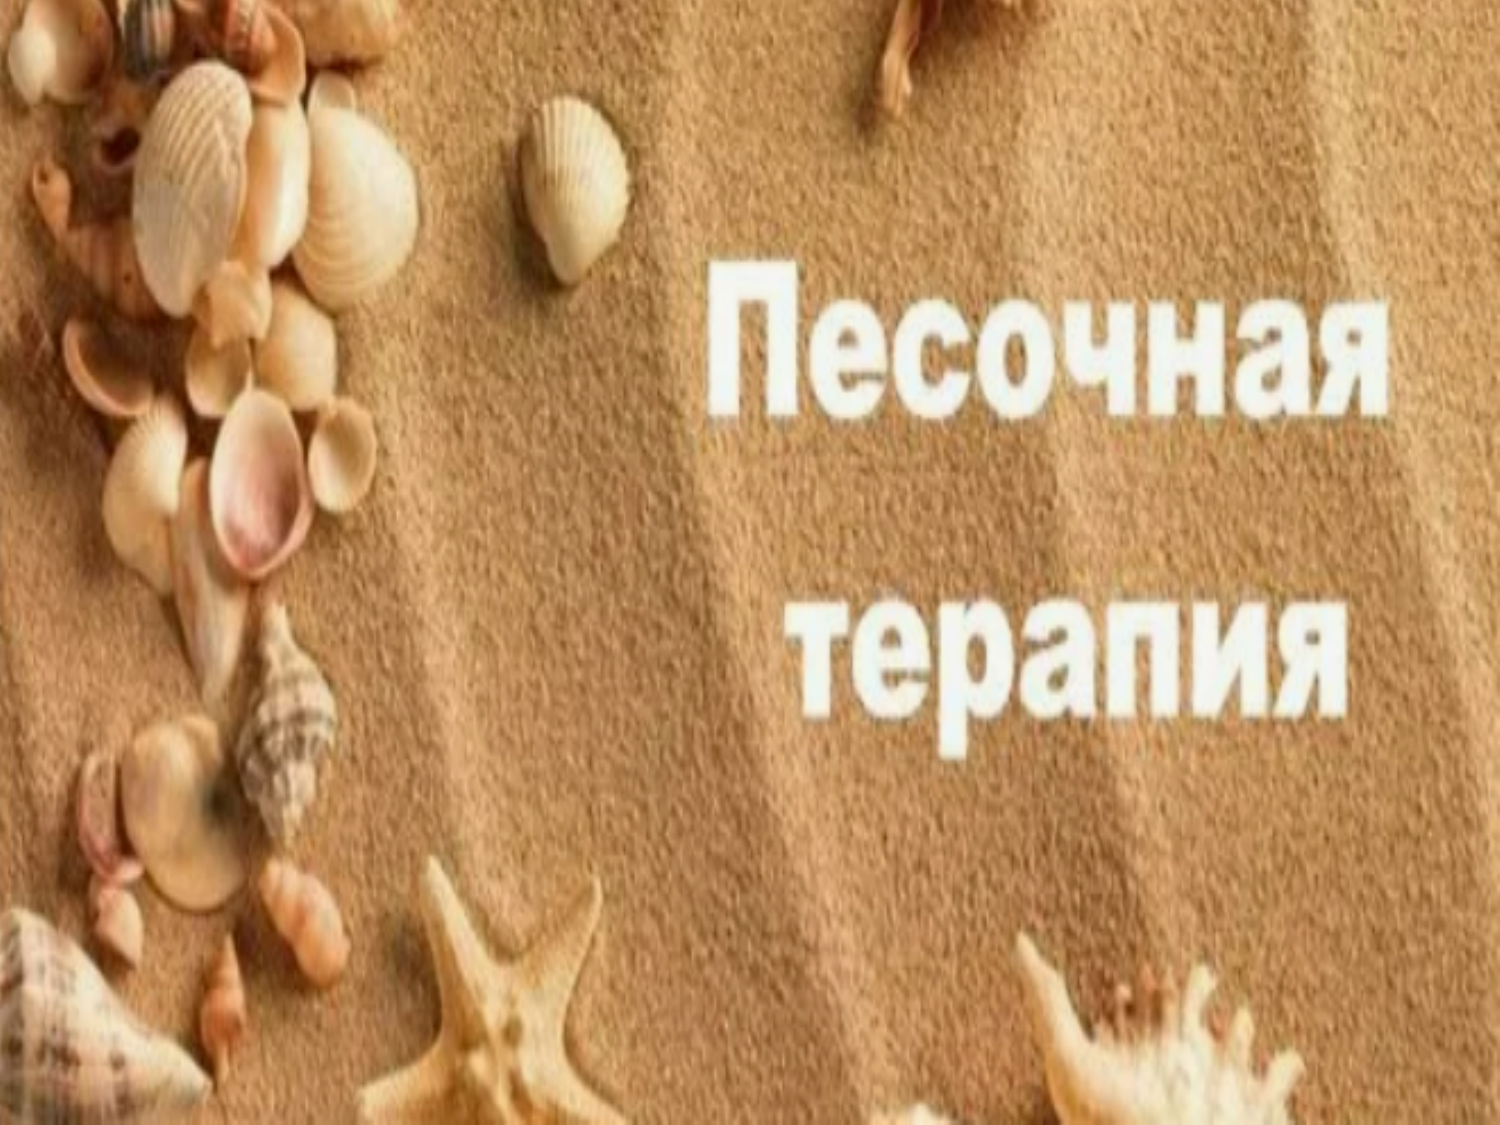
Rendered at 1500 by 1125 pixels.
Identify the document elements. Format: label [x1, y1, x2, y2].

list [0, 0, 1500, 1125]
